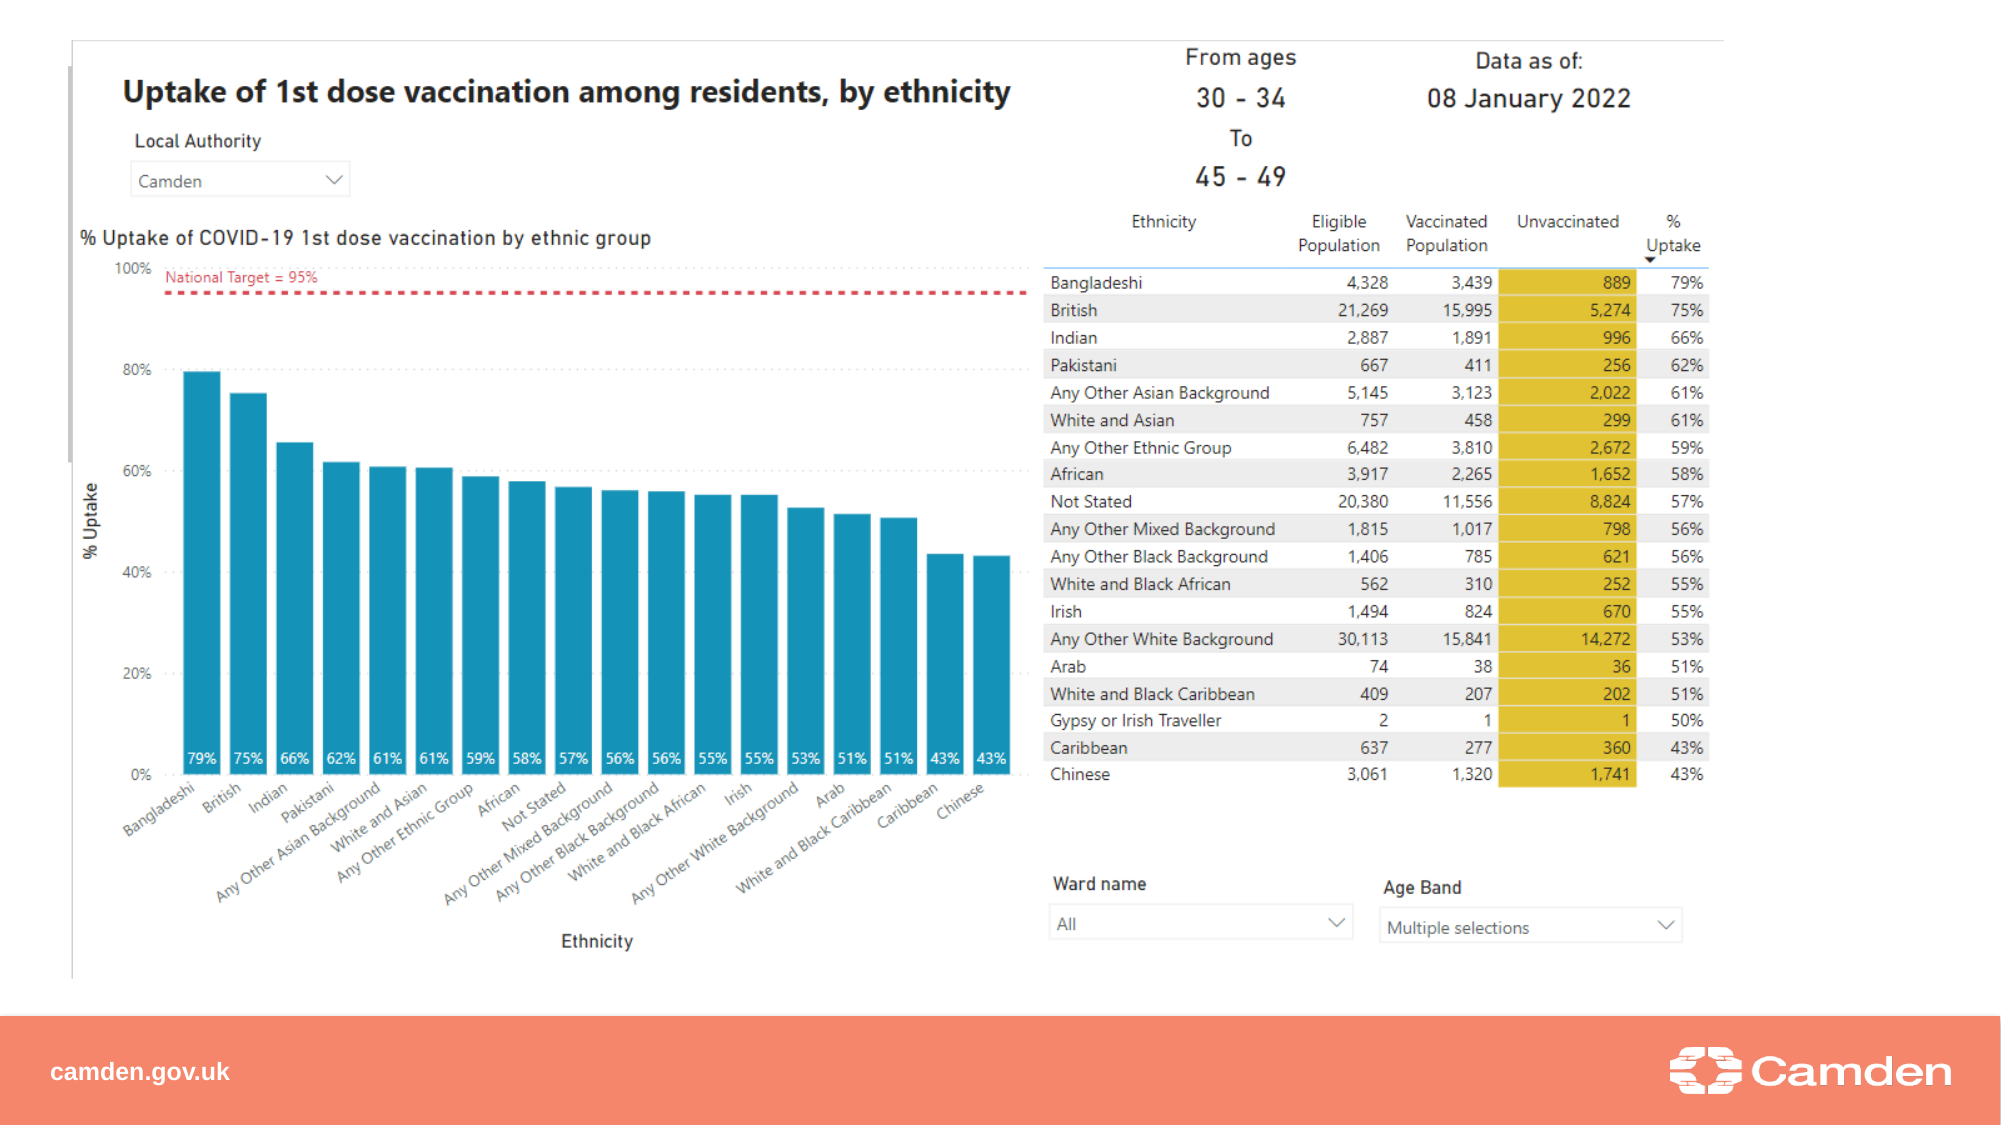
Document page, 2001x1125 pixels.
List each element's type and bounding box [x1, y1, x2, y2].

picture [1670, 1047, 1951, 1094]
picture [67, 39, 1724, 980]
